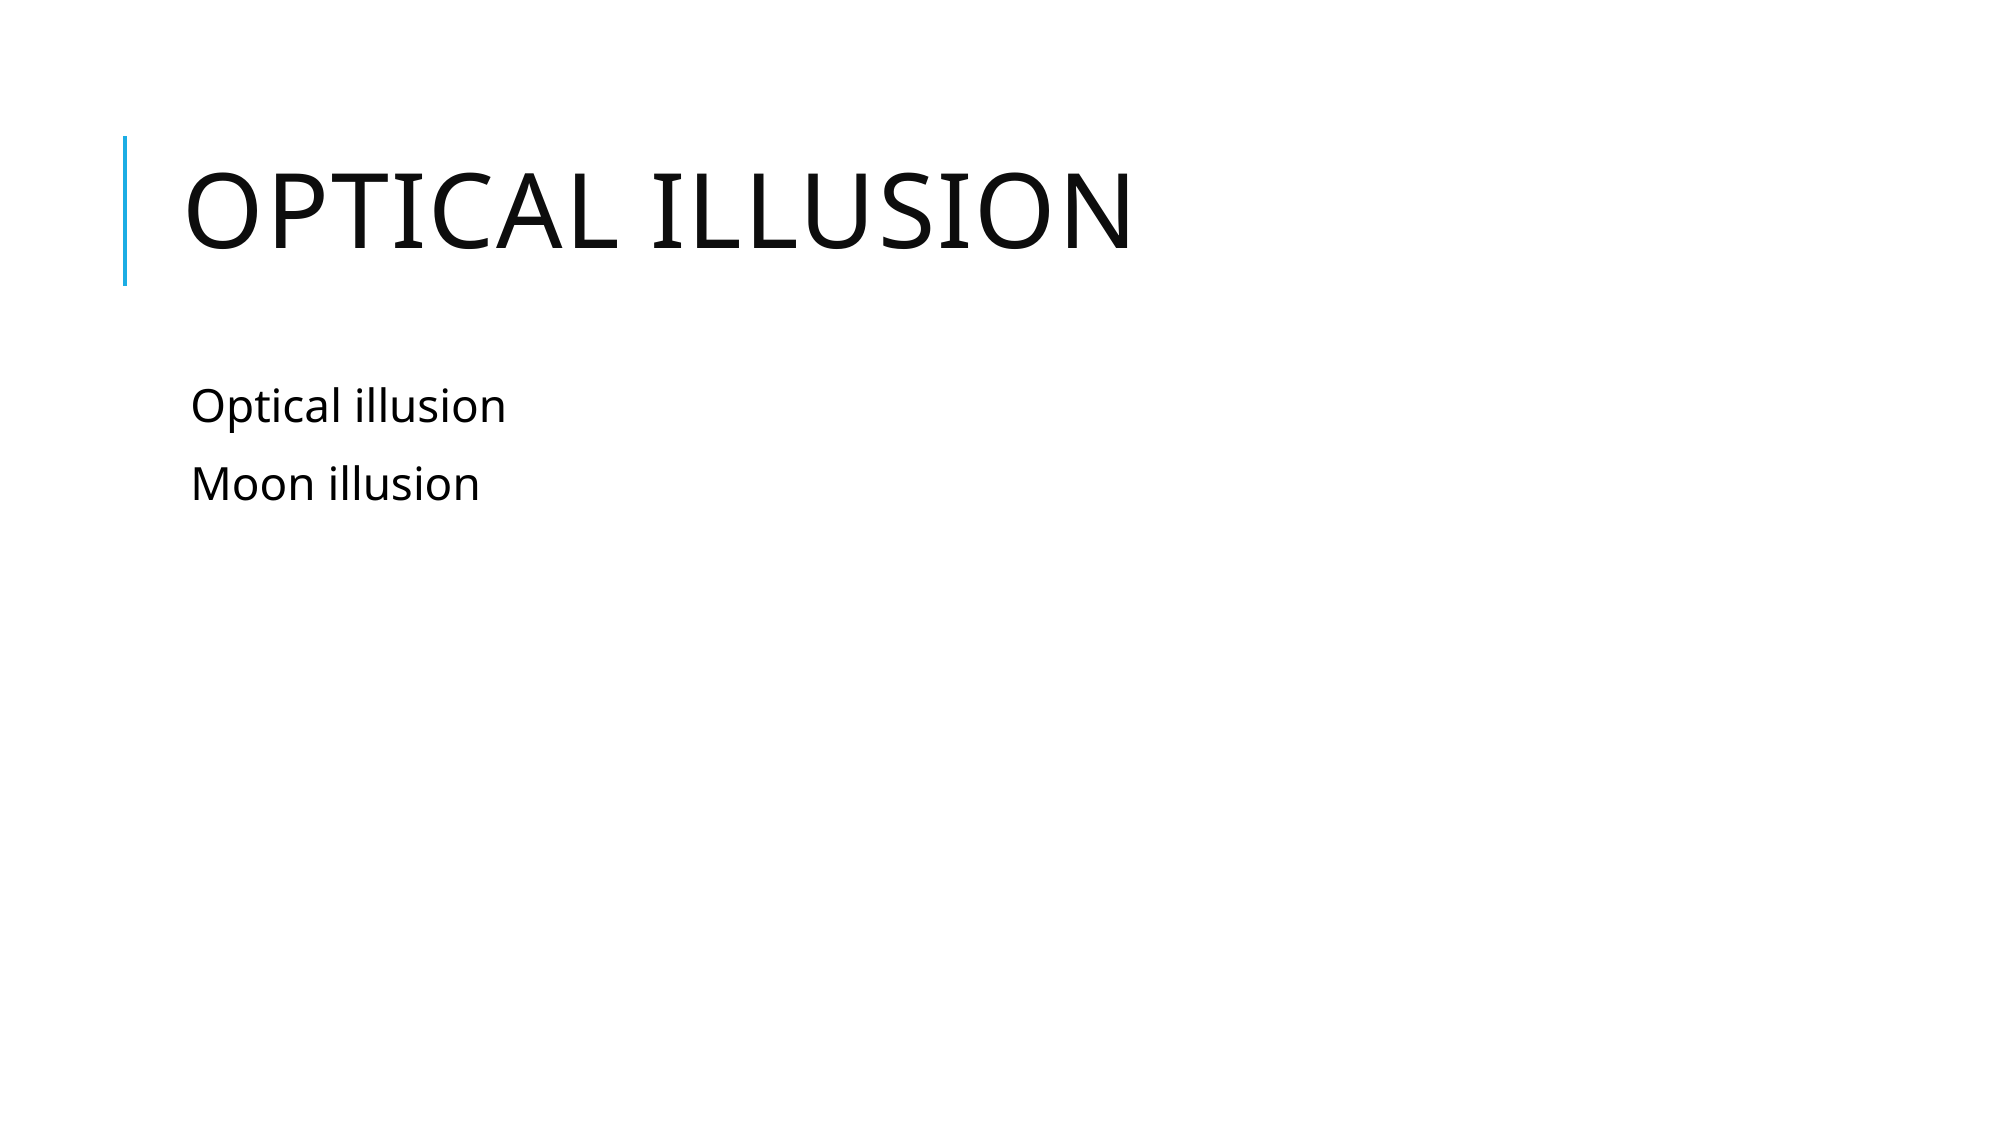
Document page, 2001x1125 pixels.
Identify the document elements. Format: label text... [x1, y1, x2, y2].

title Optical Illusion [168, 96, 1763, 342]
list Optical illusion Moon illusion [168, 375, 1763, 1035]
